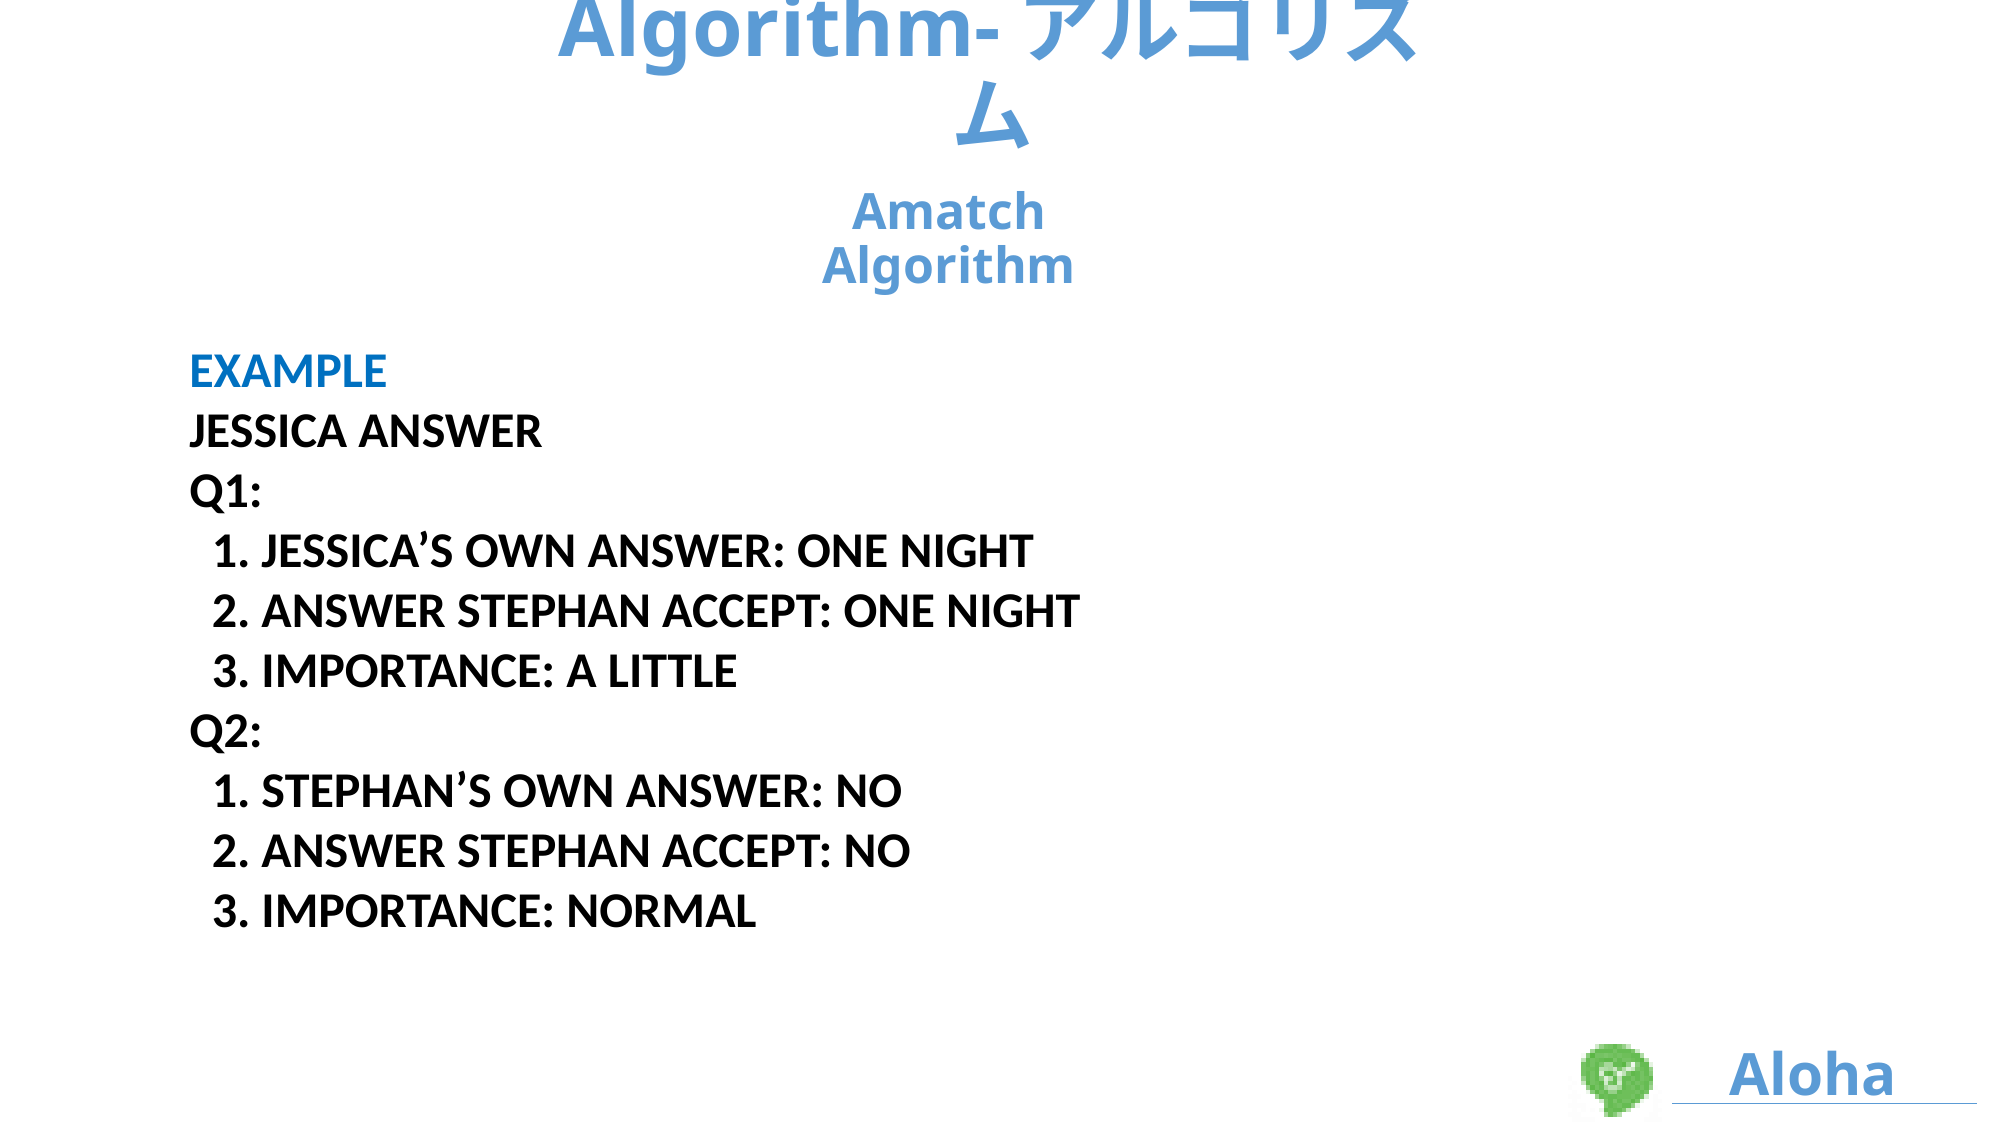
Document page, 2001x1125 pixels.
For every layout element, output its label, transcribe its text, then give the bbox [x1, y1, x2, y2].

title Algorithm-アルゴリズム [517, 0, 1467, 172]
picture [1559, 1031, 1672, 1122]
text_box Aloha [1609, 1008, 2000, 1125]
text_box Example Jessica answer Q1: 1. Jessica’s own answer: One night 2. Answer Stephan accept: One night 3. Importance: A little Q2: 1. Stephan’s own answer: No 2. Answer Stephan accept: No 3. Importance: Normal [174, 330, 1800, 1066]
text_box Amatch Algorithm [743, 171, 1155, 309]
